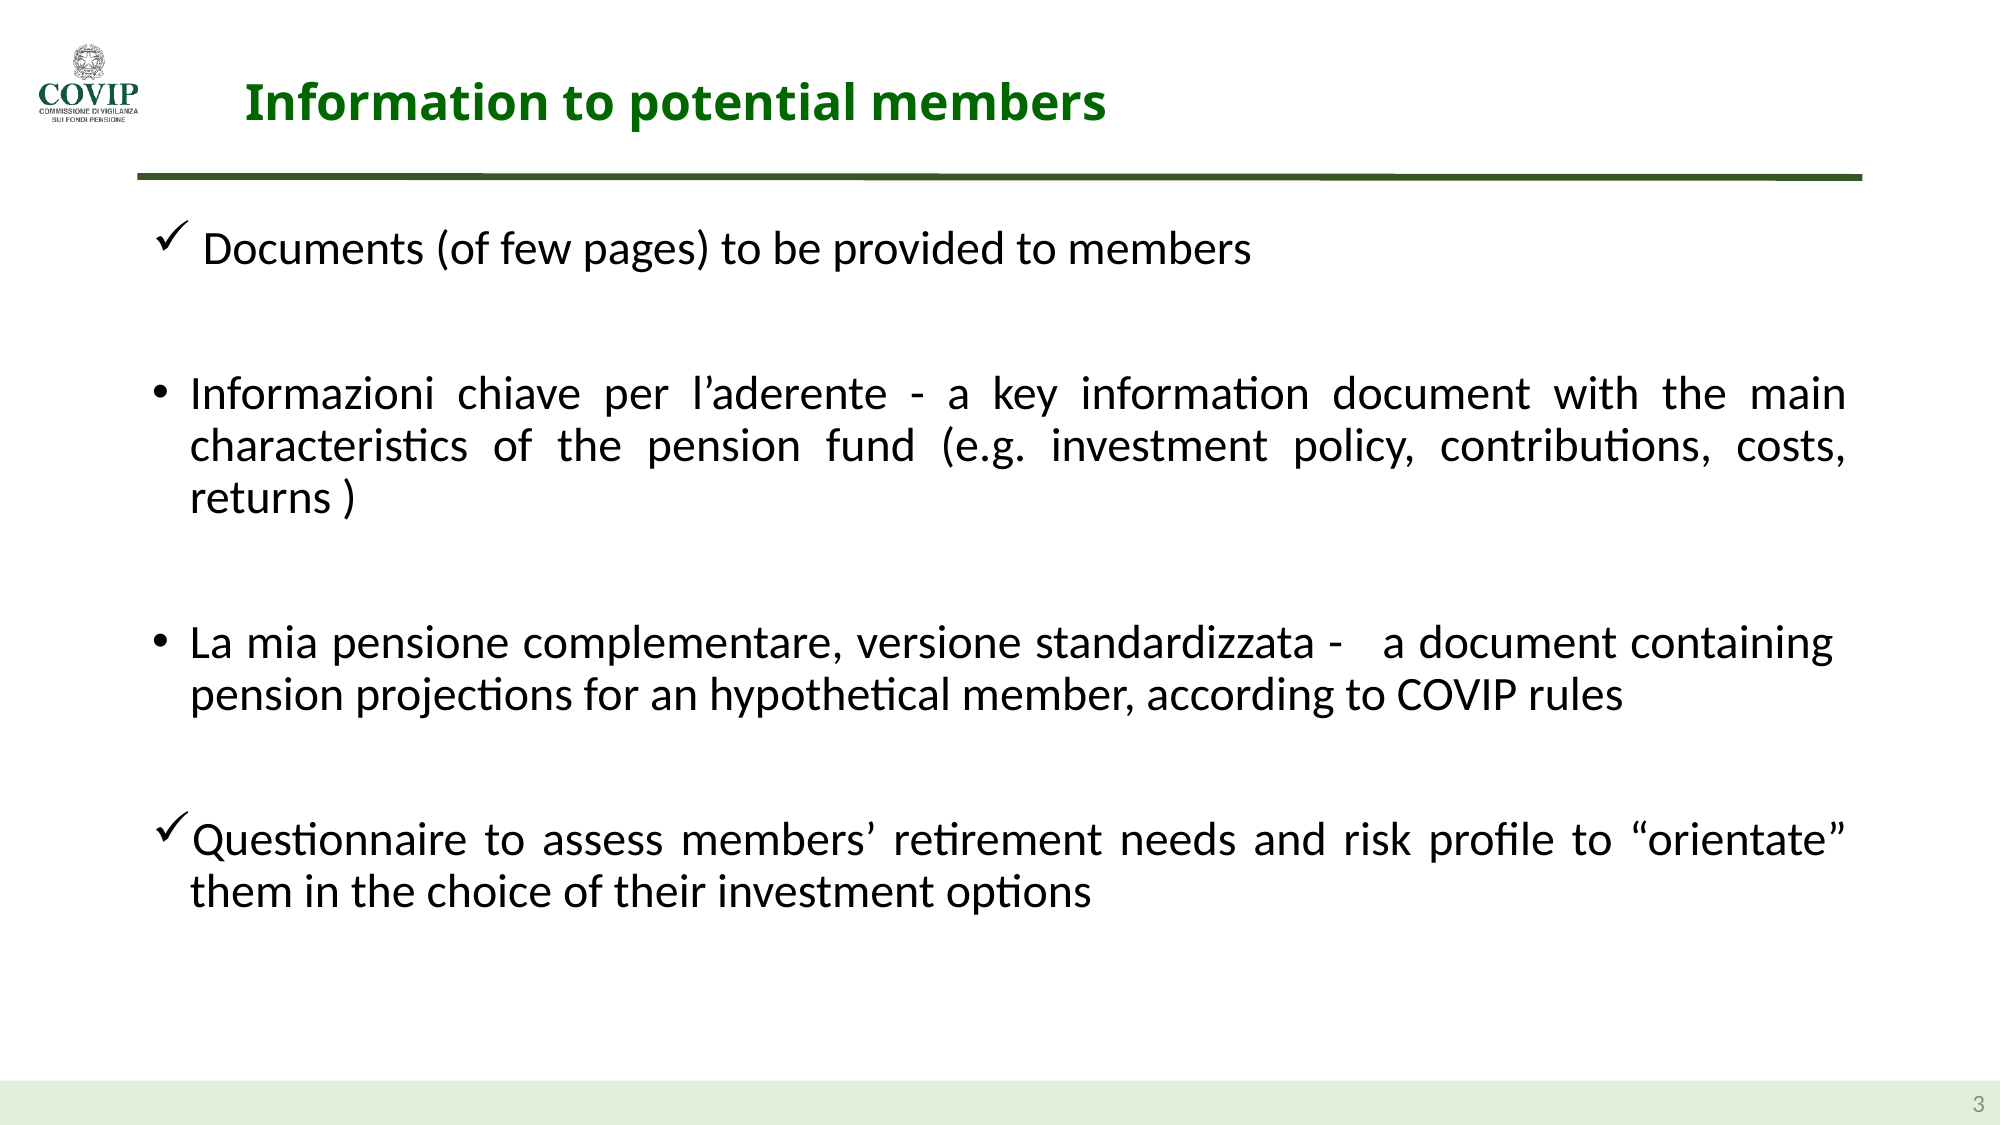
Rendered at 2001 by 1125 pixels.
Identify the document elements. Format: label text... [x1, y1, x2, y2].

list Documents (of few pages) to be provided to members Informazioni chiave per l’aderente - a key information document with the main characteristics of the pension fund (e.g. investment policy, contributions, costs, returns ) La mia pensione complementare, versione standardizzata - a document containing pension projections for an hypothetical member, according to COVIP rules Questionnaire to assess members’ retirement needs and risk profile to “orientate” them in the choice of their investment options [137, 215, 1865, 1033]
text_box Information to potential members [229, 31, 1955, 177]
picture [39, 44, 138, 122]
text_box [0, 1080, 1549, 1125]
text_box 3 [1549, 1080, 2000, 1125]
